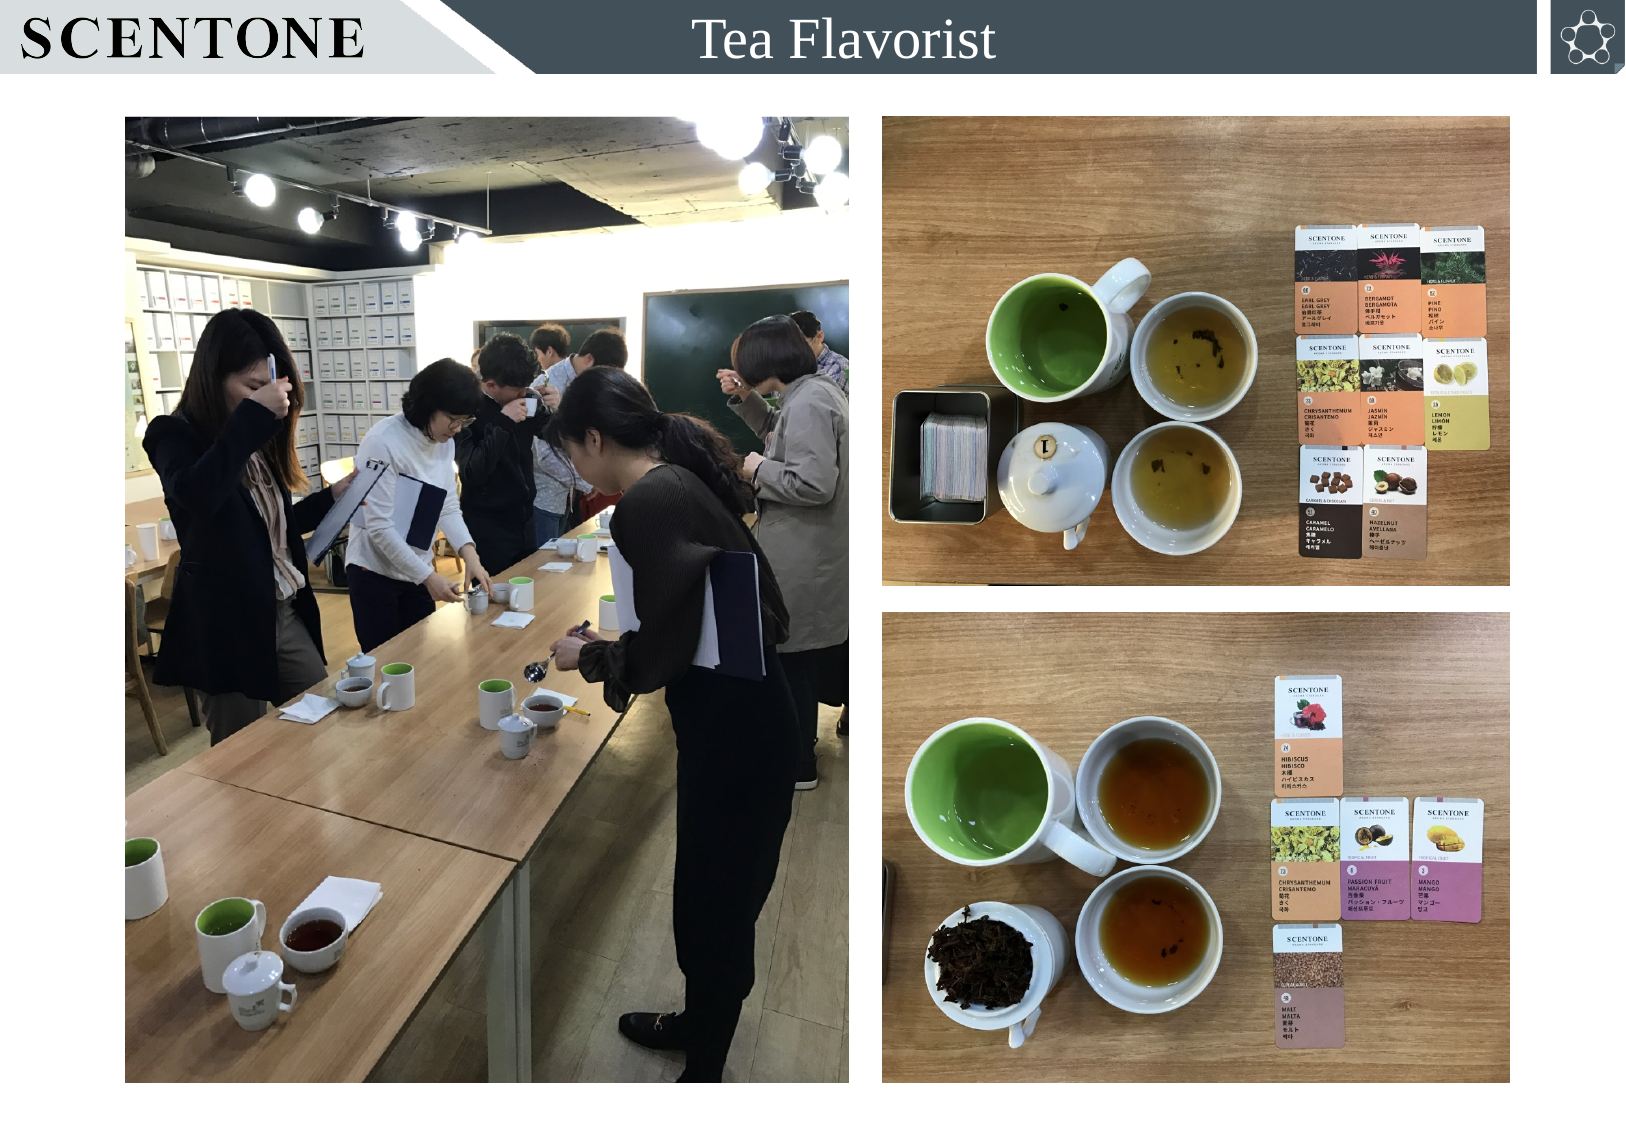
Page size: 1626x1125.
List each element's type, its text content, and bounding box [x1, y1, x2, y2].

picture [1012, 0, 1625, 74]
picture [0, 0, 676, 74]
picture [3, 115, 1510, 1083]
text_box Tea Flavorist [676, 0, 1012, 78]
